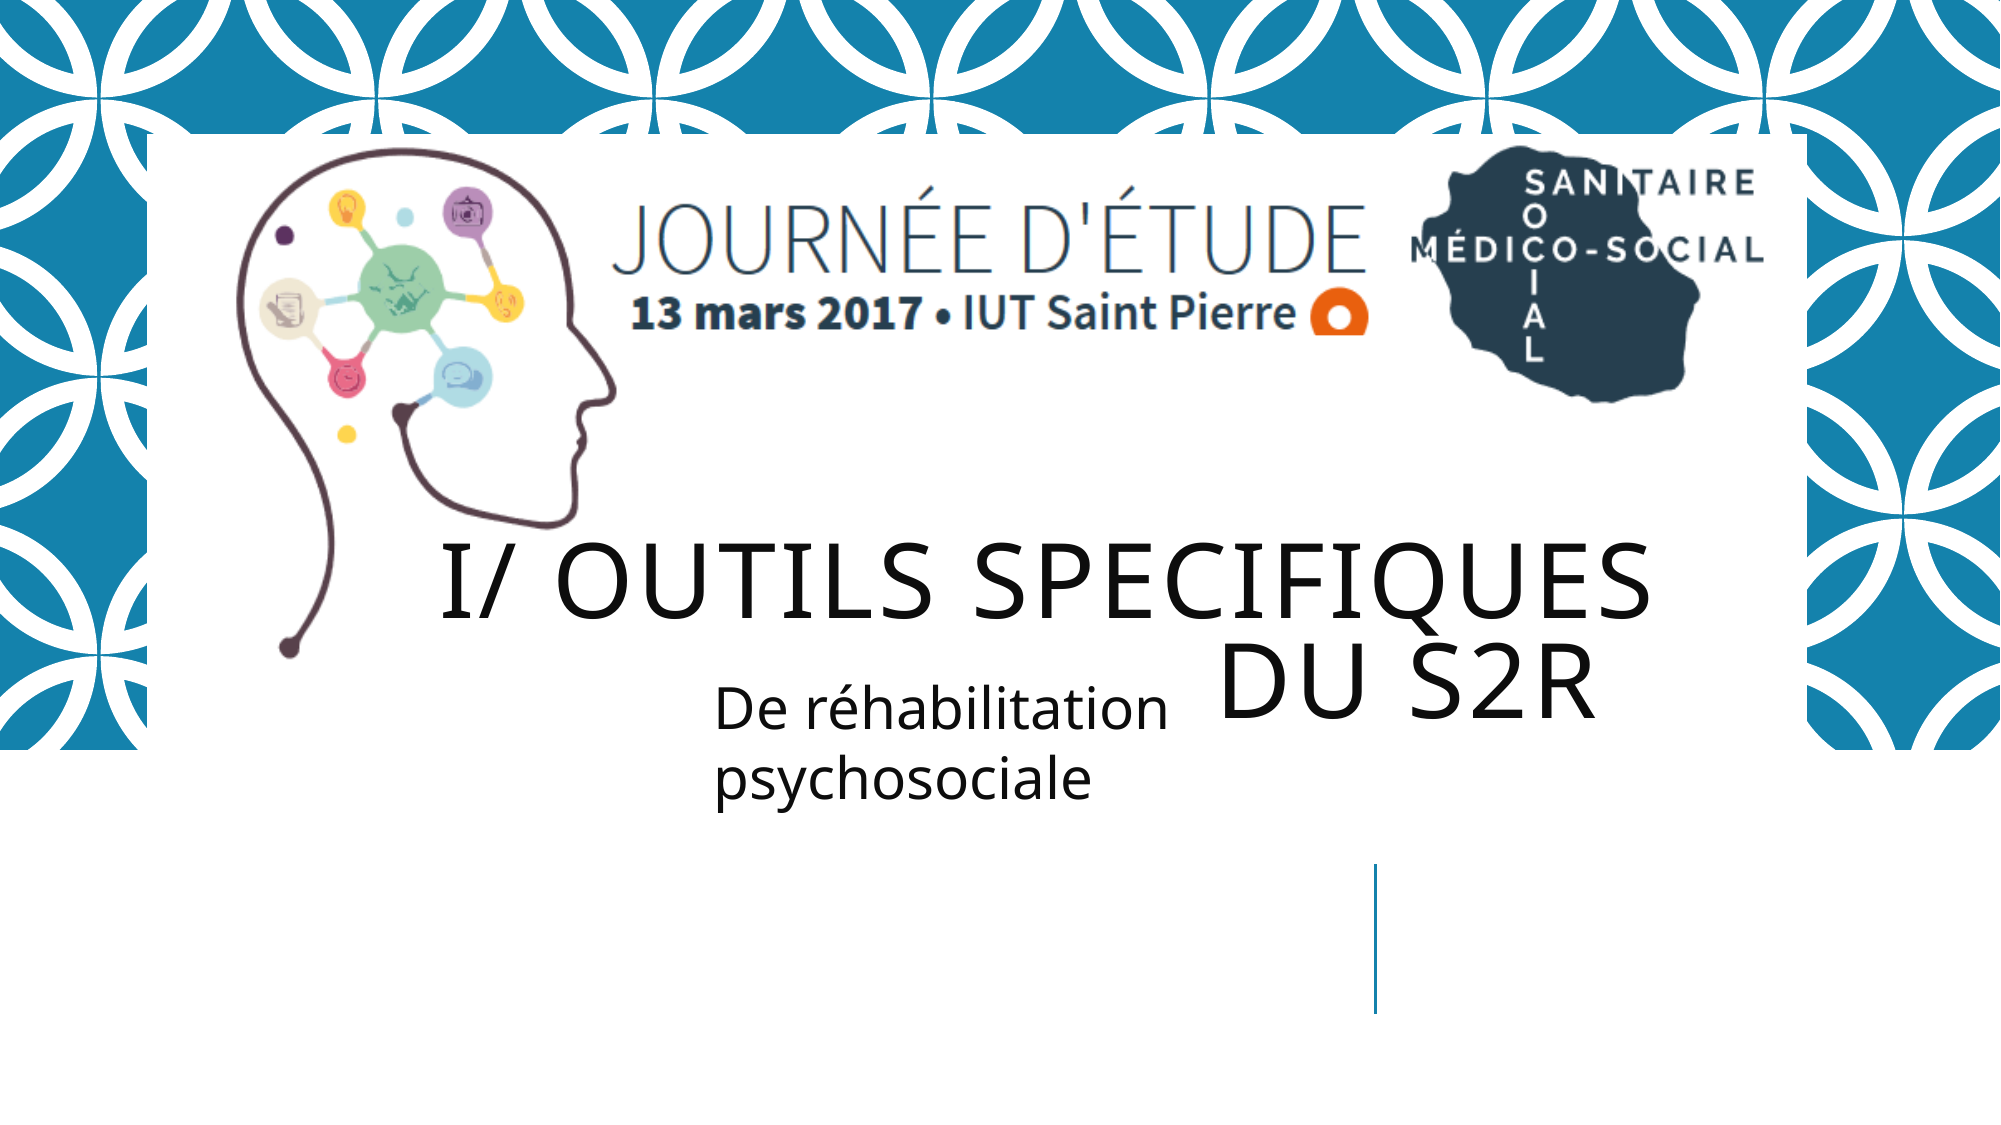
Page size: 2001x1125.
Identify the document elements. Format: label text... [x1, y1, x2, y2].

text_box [147, 133, 1807, 759]
subtitle De réhabilitation psychosociale [698, 767, 1496, 862]
